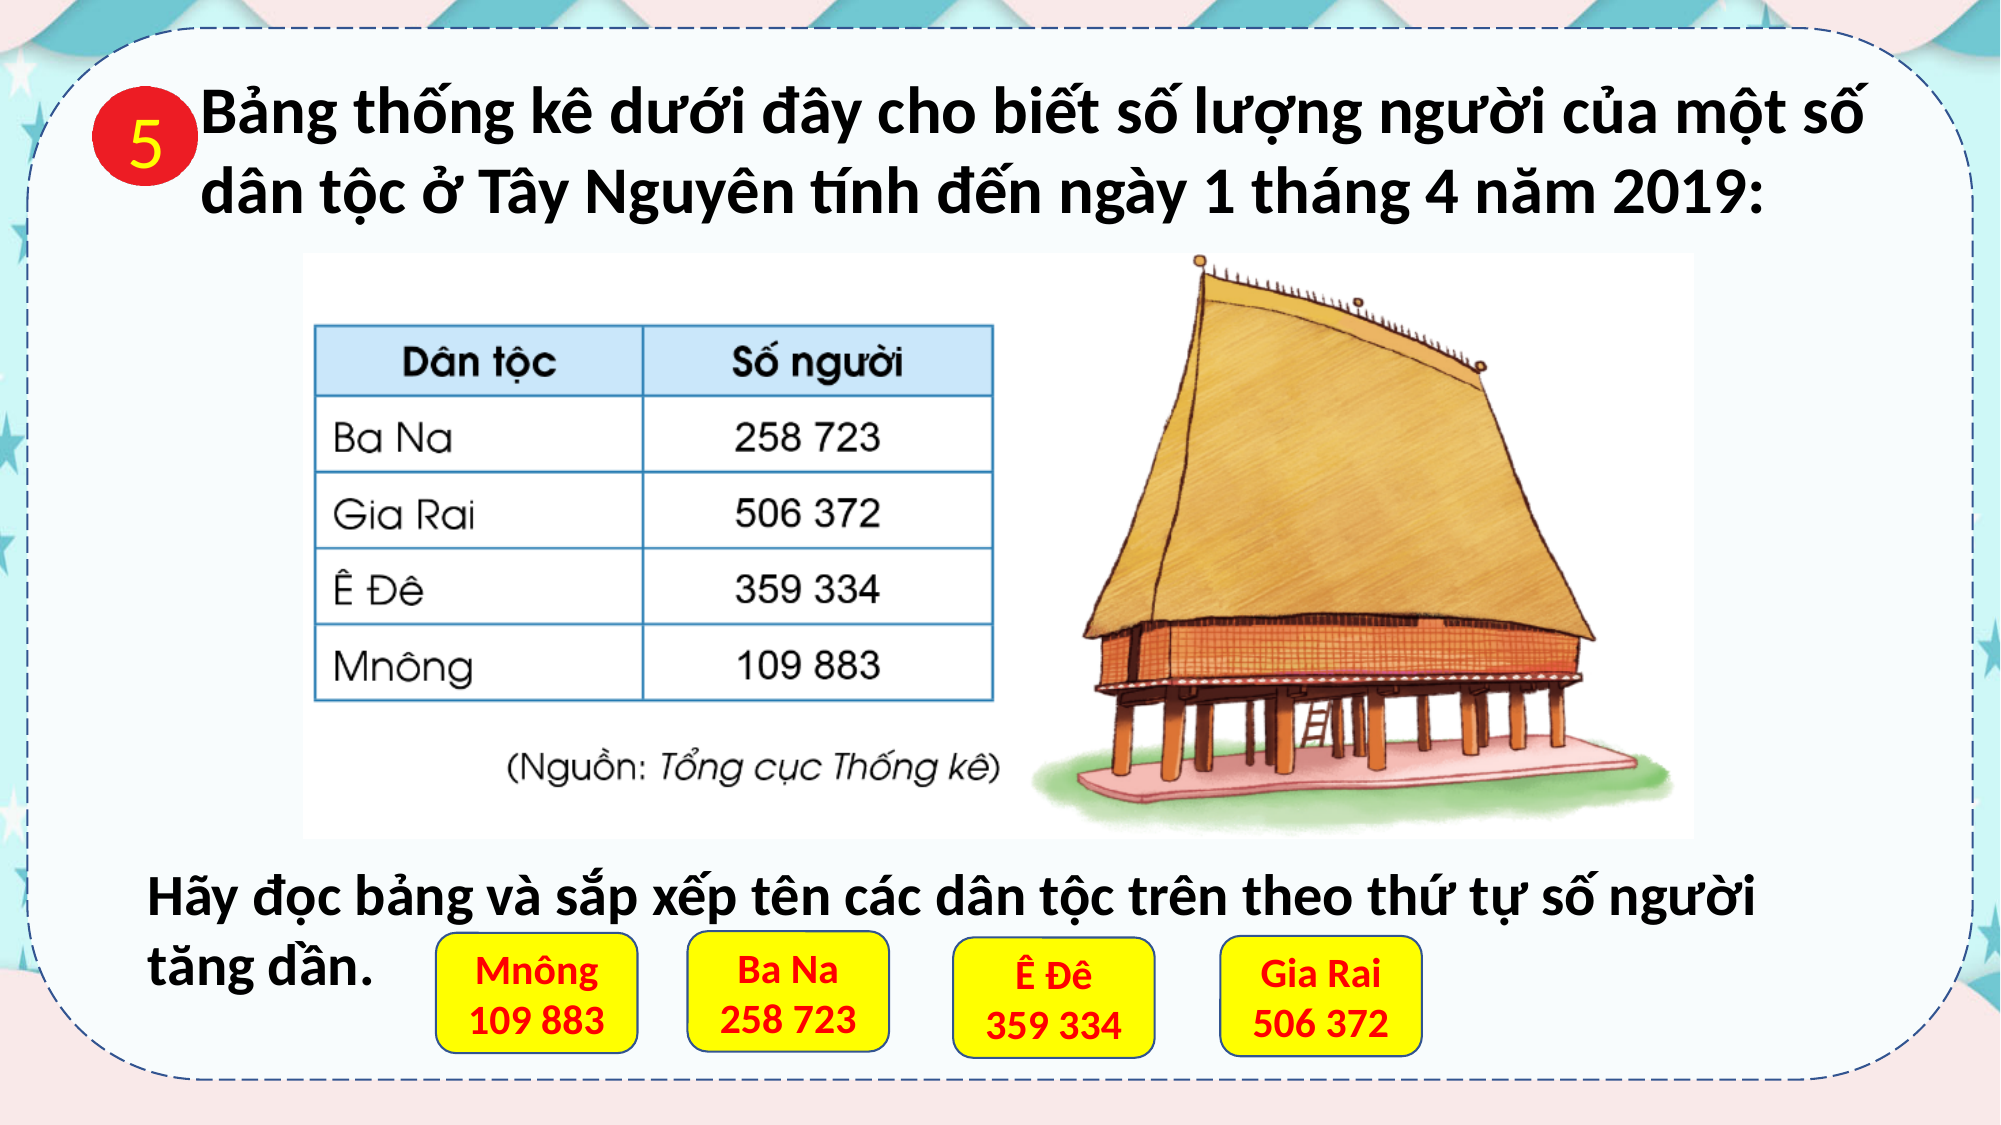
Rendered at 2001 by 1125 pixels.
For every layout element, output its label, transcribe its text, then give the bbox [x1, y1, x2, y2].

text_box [92, 86, 223, 195]
text_box Mnông 109 883 [434, 931, 639, 1055]
text_box Bảng thống kê dưới đây cho biết số lượng người của một số dân tộc ở Tây Nguyên tính đến ngày 1 tháng 4 năm 2019: [185, 59, 1920, 234]
text_box Hãy đọc bảng và sắp xếp tên các dân tộc trên theo thứ tự số người tăng dần. [132, 849, 1804, 1005]
text_box Ê Đê 359 334 [952, 936, 1156, 1059]
text_box [26, 26, 1974, 1081]
text_box Gia Rai 506 372 [1219, 934, 1423, 1058]
picture [0, 0, 2001, 1125]
text_box Ba Na 258 723 [686, 930, 891, 1053]
